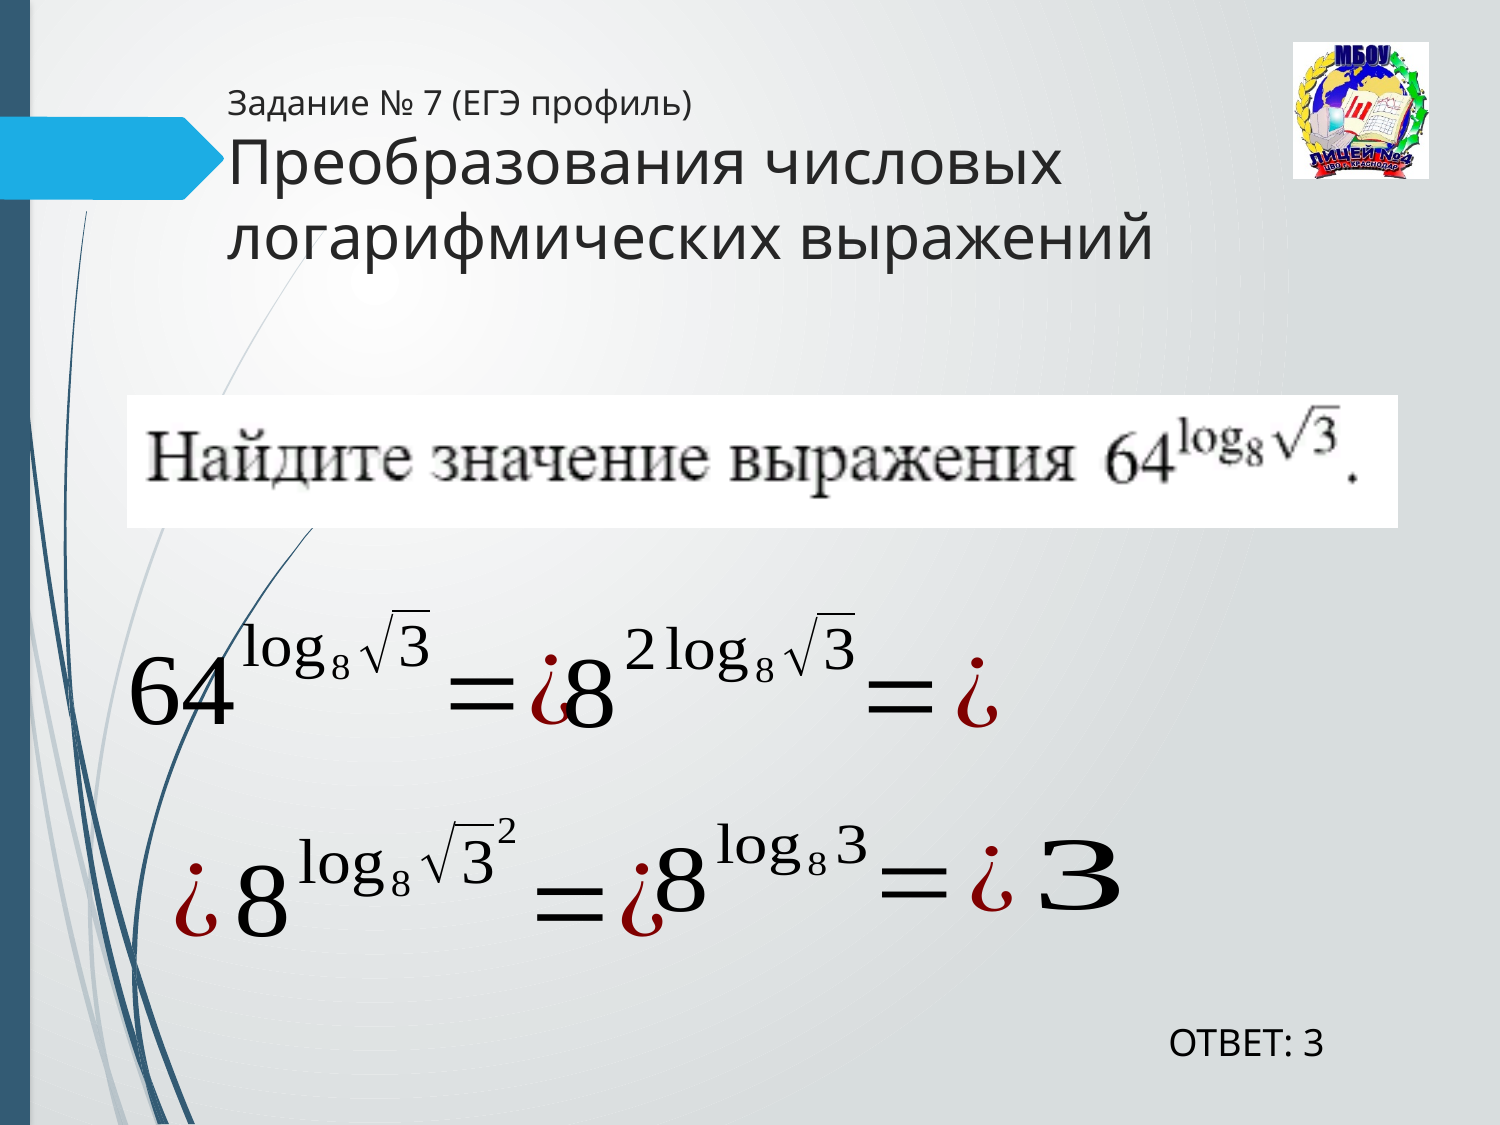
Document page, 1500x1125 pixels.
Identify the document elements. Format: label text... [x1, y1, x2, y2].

title Задание № 7 (ЕГЭ профиль) Преобразования числовых логарифмических выражений [212, 73, 1294, 284]
picture [126, 395, 1398, 528]
picture [1293, 42, 1430, 179]
text_box ОТВЕТ: 3 [1153, 1011, 1340, 1072]
